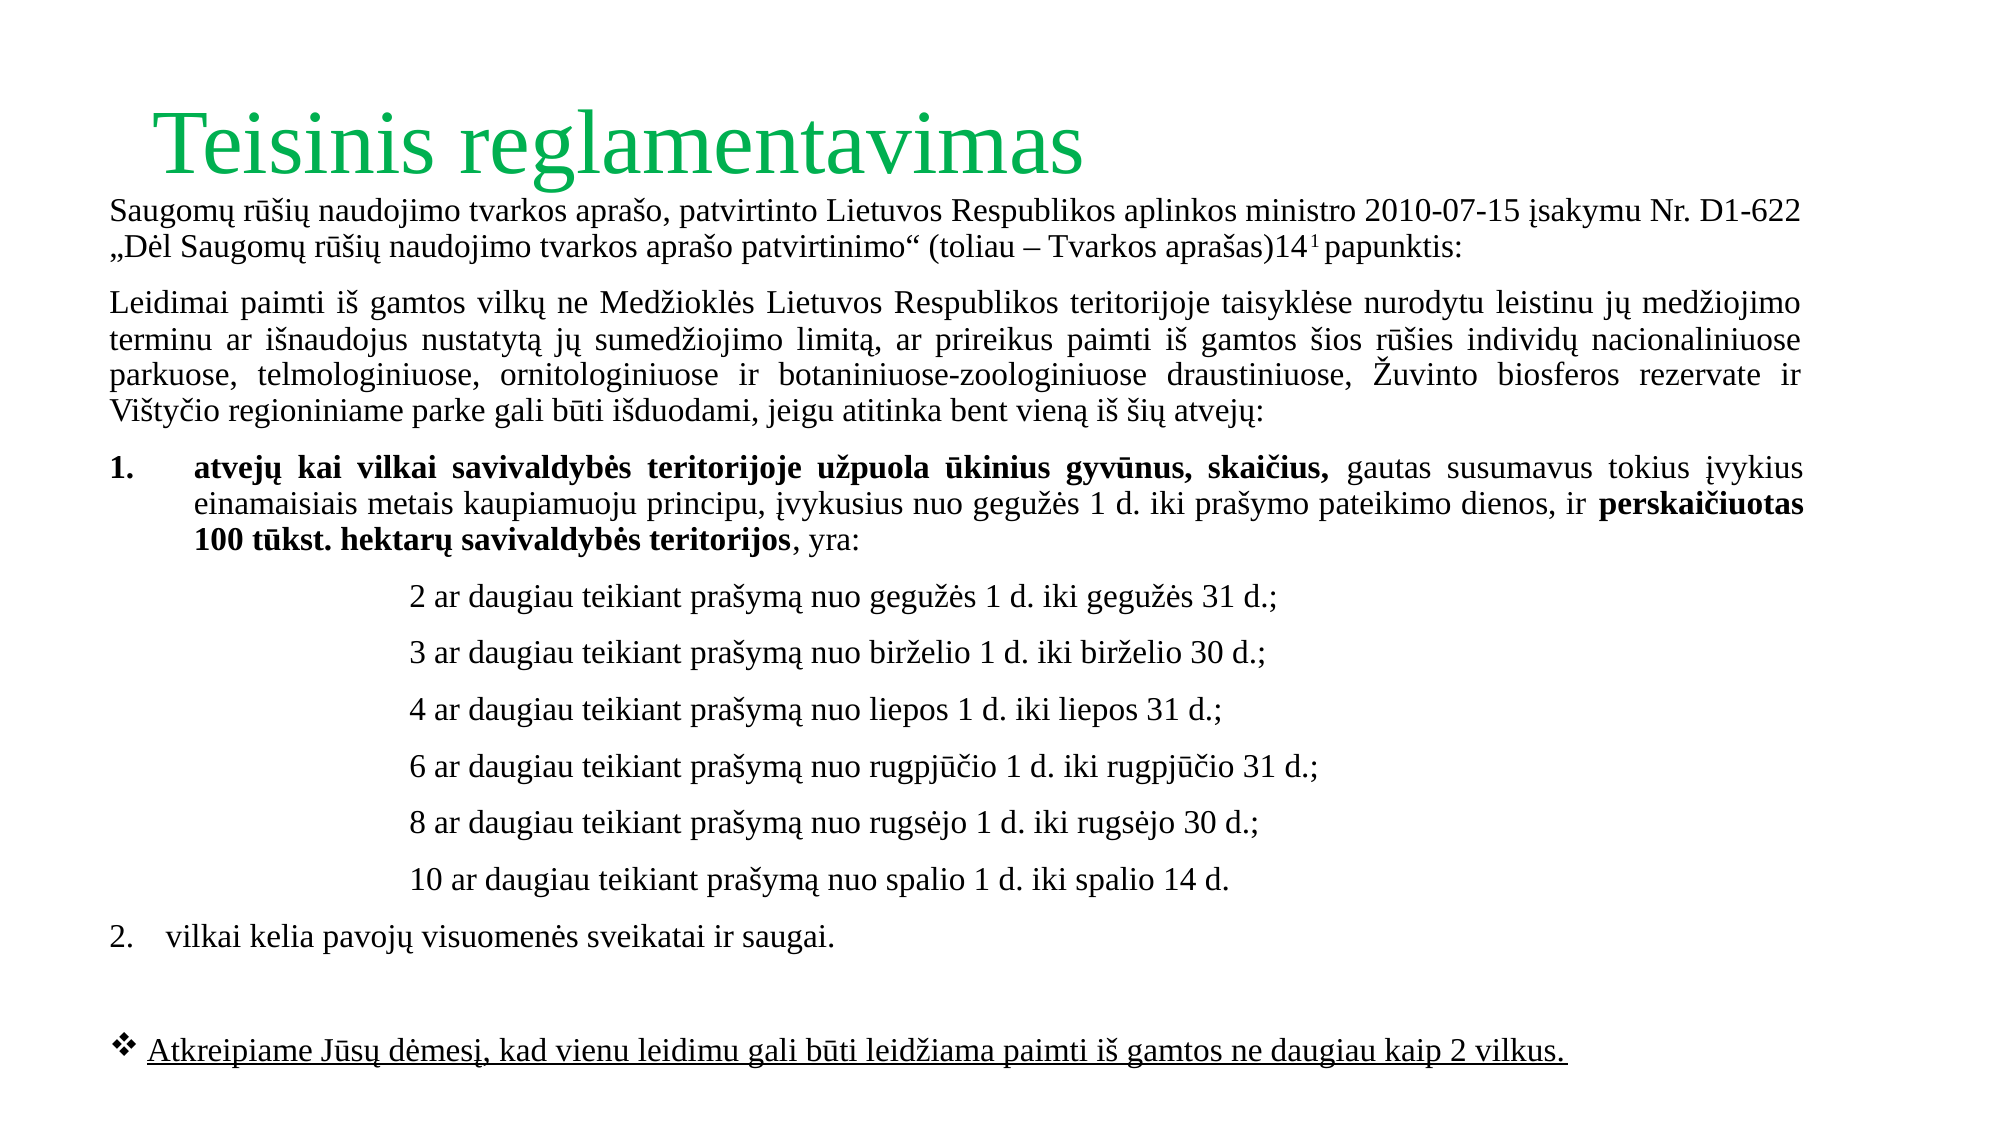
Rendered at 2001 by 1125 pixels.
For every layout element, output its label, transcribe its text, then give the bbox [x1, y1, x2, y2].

list Saugomų rūšių naudojimo tvarkos aprašo, patvirtinto Lietuvos Respublikos aplinkos ministro 2010-07-15 įsakymu Nr. D1-622 „Dėl Saugomų rūšių naudojimo tvarkos aprašo patvirtinimo“ (toliau – Tvarkos aprašas)141 papunktis: Leidimai paimti iš gamtos vilkų ne Medžioklės Lietuvos Respublikos teritorijoje taisyklėse nurodytu leistinu jų medžiojimo terminu ar išnaudojus nustatytą jų sumedžiojimo limitą, ar prireikus paimti iš gamtos šios rūšies individų nacionaliniuose parkuose, telmologiniuose, ornitologiniuose ir botaniniuose-zoologiniuose draustiniuose, Žuvinto biosferos rezervate ir Vištyčio regioniniame parke gali būti išduodami, jeigu atitinka bent vieną iš šių atvejų: atvejų kai vilkai savivaldybės teritorijoje užpuola ūkinius gyvūnus, skaičius, gautas susumavus tokius įvykius einamaisiais metais kaupiamuoju principu, įvykusius nuo gegužės 1 d. iki prašymo pateikimo dienos, ir perskaičiuotas 100 tūkst. hektarų savivaldybės teritorijos, yra: 2 ar daugiau teikiant prašymą nuo gegužės 1 d. iki gegužės 31 d.; 3 ar daugiau teikiant prašymą nuo birželio 1 d. iki birželio 30 d.; 4 ar daugiau teikiant prašymą nuo liepos 1 d. iki liepos 31 d.; 6 ar daugiau teikiant prašymą nuo rugpjūčio 1 d. iki rugpjūčio 31 d.; 8 ar daugiau teikiant prašymą nuo rugsėjo 1 d. iki rugsėjo 30 d.; 10 ar daugiau teikiant prašymą nuo spalio 1 d. iki spalio 14 d. vilkai kelia pavojų visuomenės sveikatai ir saugai. Atkreipiame Jūsų dėmesį, kad vienu leidimu gali būti leidžiama paimti iš gamtos ne daugiau kaip 2 vilkus. [94, 185, 1820, 899]
title Teisinis reglamentavimas [137, 59, 1863, 228]
